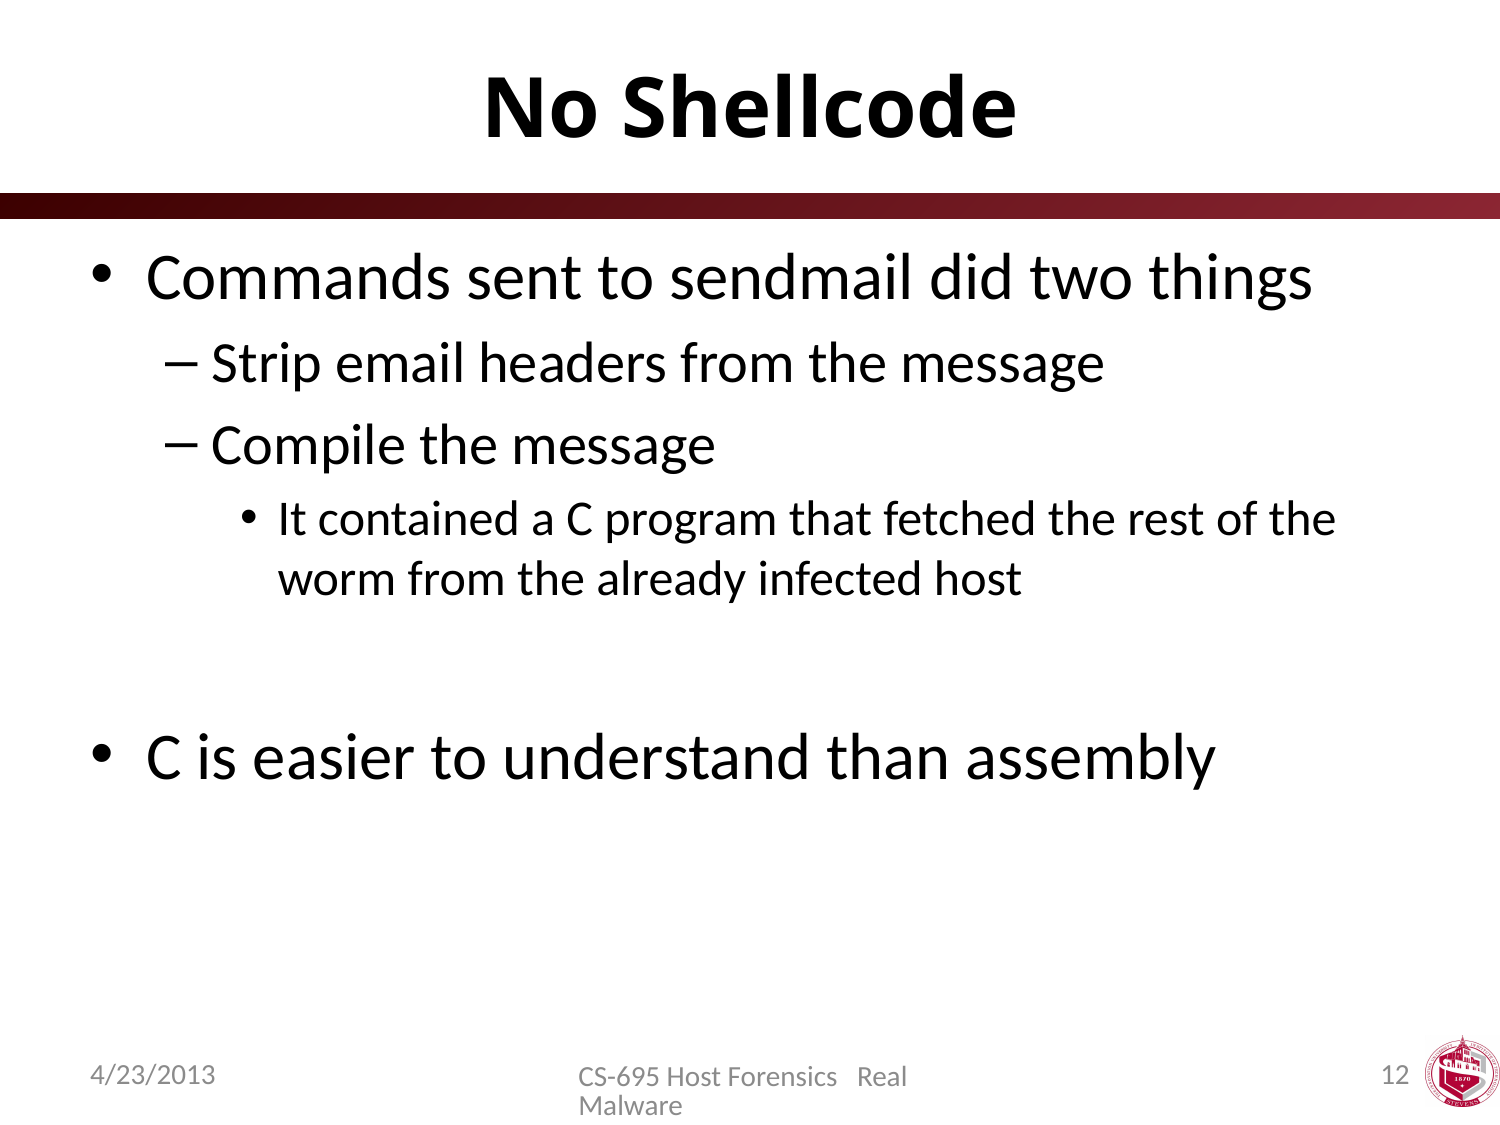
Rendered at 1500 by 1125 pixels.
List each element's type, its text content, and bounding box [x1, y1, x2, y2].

footer CS-695 Host Forensics Real Malware [563, 1044, 937, 1105]
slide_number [75, 1042, 350, 1103]
list Commands sent to sendmail did two things Strip email headers from the message Compile the message It contained a C program that fetched the rest of the worm from the already infected host C is easier to understand than assembly [74, 224, 1426, 1036]
title No Shellcode [74, 21, 1426, 188]
slide_number 12 [1149, 1042, 1425, 1103]
picture [1425, 1035, 1500, 1107]
